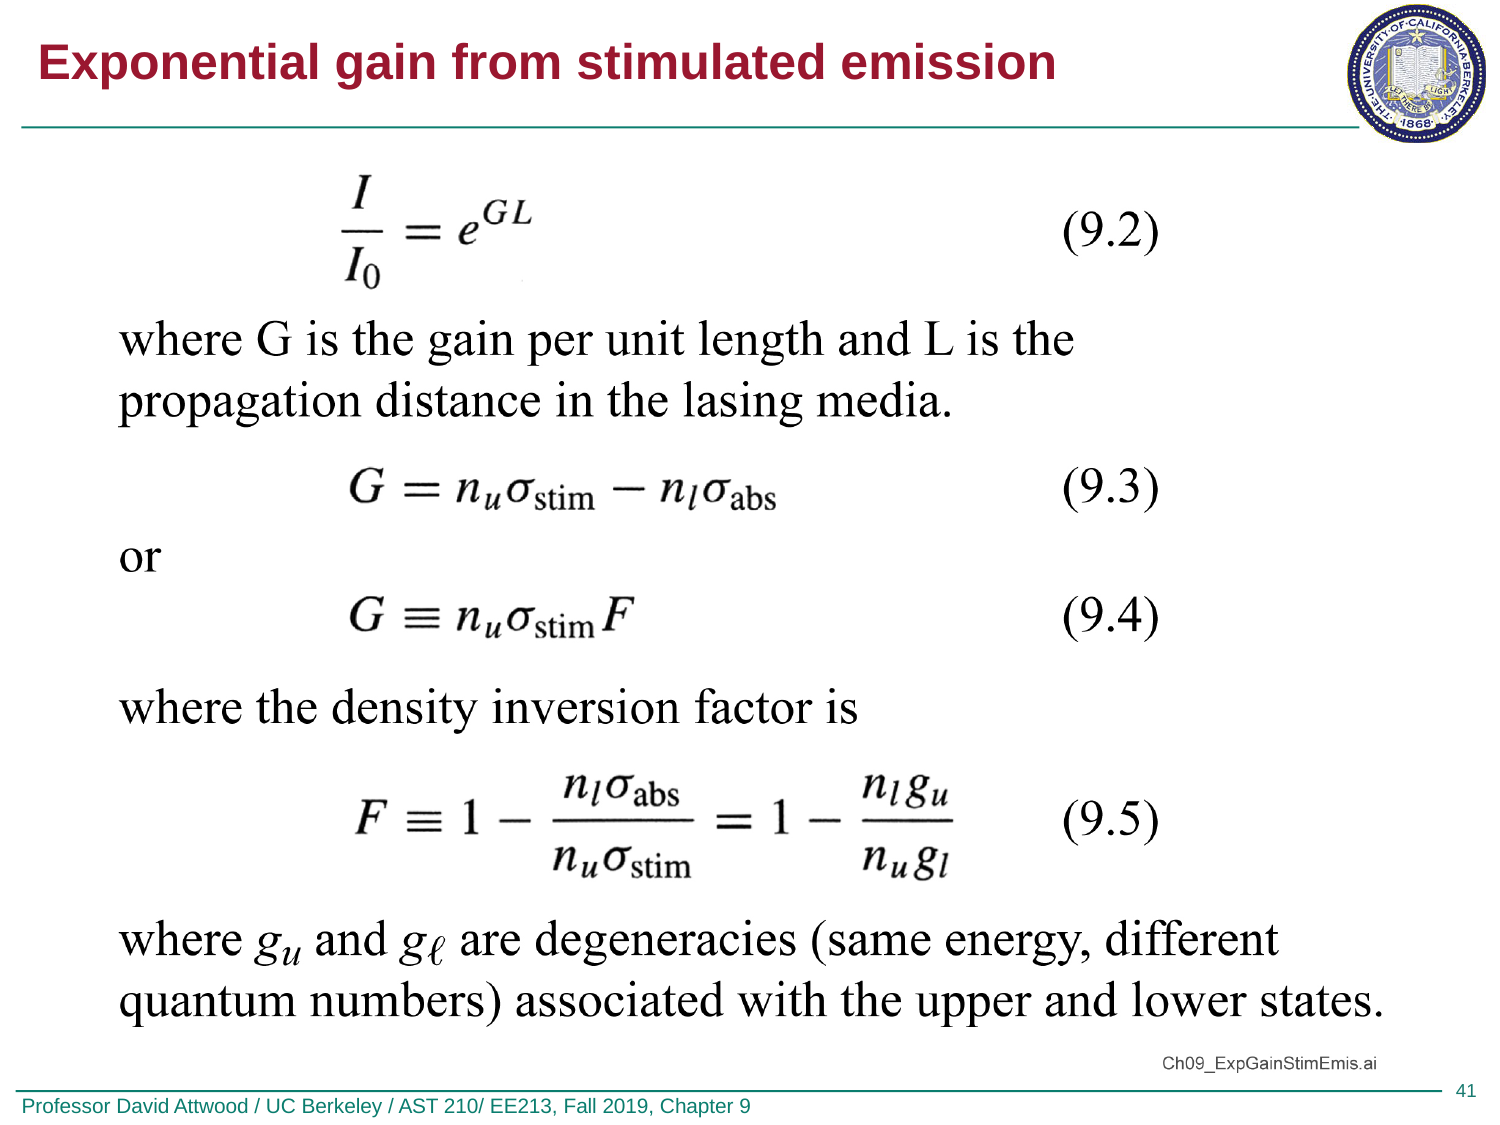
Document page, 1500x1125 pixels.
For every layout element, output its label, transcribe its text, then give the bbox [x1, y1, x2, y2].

slide_number 41 [1426, 1070, 1493, 1100]
picture [1347, 4, 1486, 143]
picture [117, 162, 1385, 1076]
title Exponential gain from stimulated emission [22, 0, 1365, 126]
